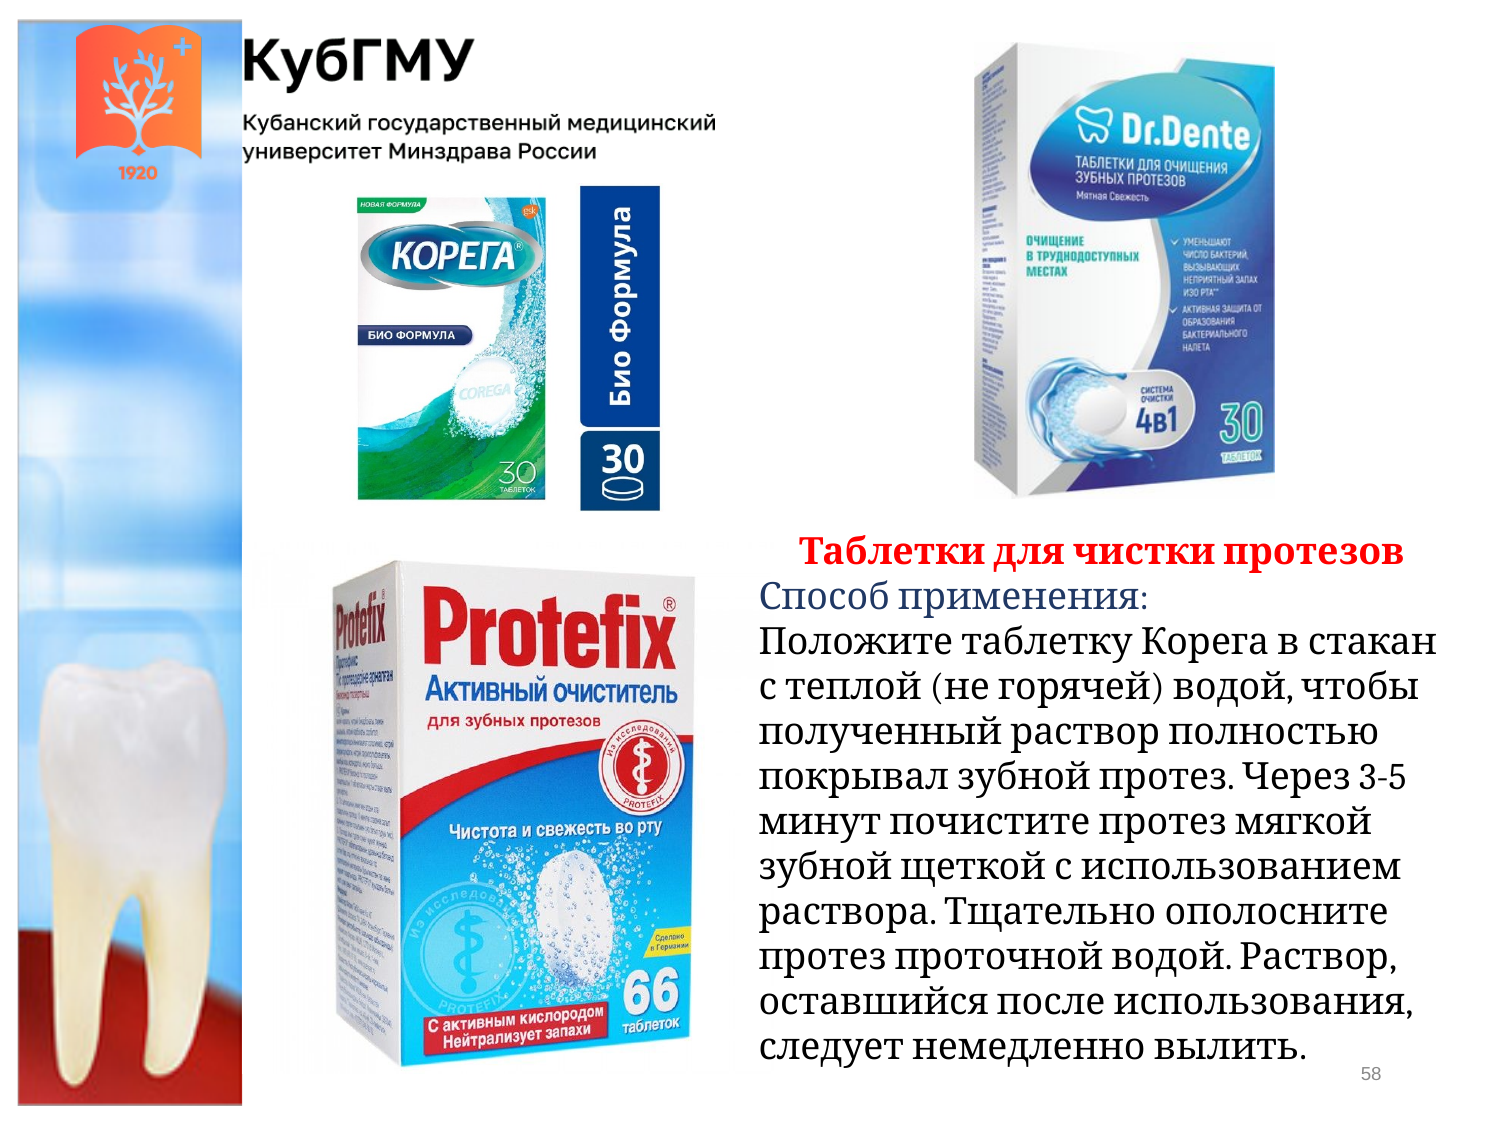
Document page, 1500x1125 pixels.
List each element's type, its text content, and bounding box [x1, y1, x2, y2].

slide_number 58 [1059, 1075, 1397, 1103]
picture [974, 42, 1275, 499]
text_box Таблетки для чистки протезов Способ применения: Положите таблетку Корега в стакан с теплой (не горячей) водой, чтобы полученный раствор полностью покрывал зубной протез. Через 3-5 минут почистите протез мягкой зубной щеткой с использованием раствора. Тщательно ополосните протез проточной водой. Раствор, оставшийся после использования, следует немедленно вылить. [743, 520, 1461, 1075]
picture [262, 183, 754, 512]
picture [17, 18, 774, 1106]
